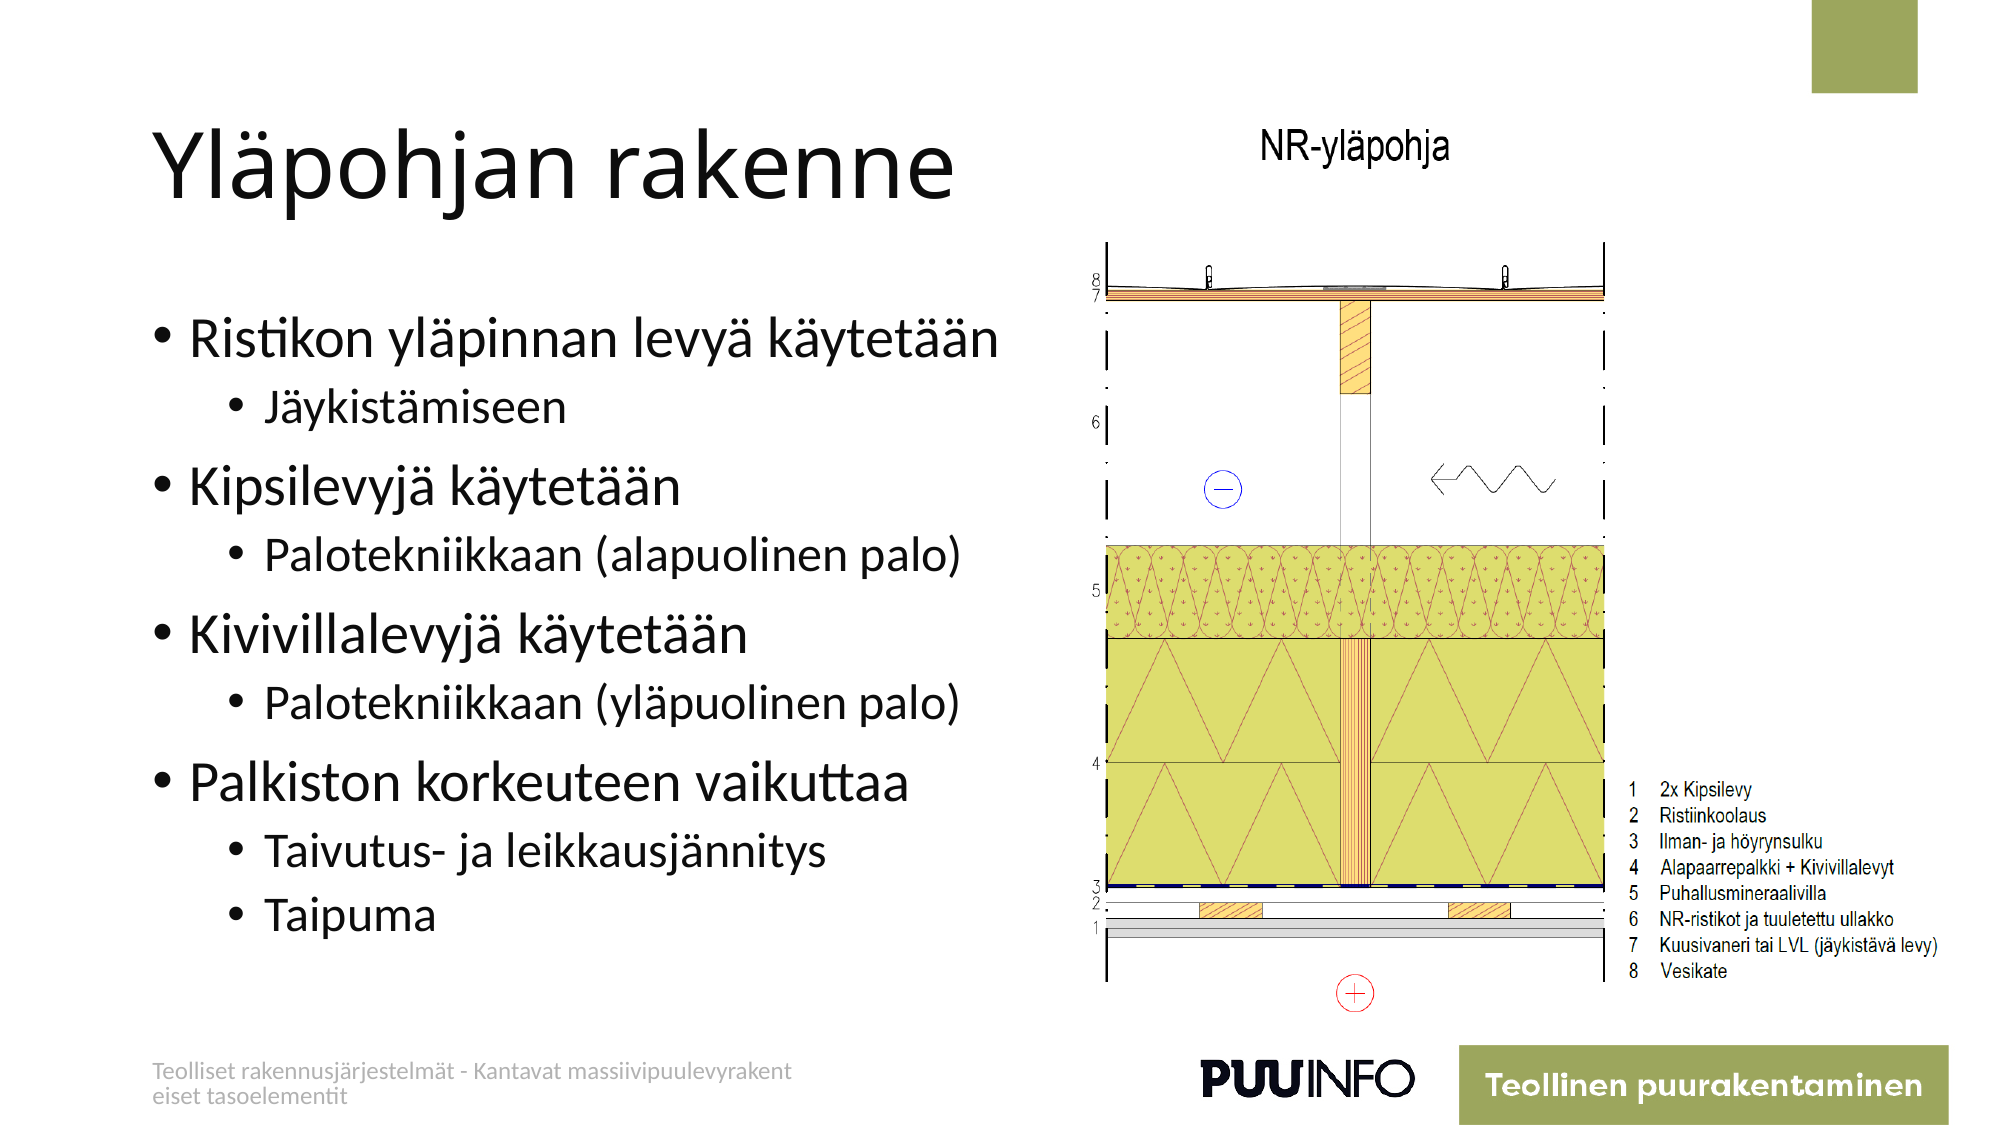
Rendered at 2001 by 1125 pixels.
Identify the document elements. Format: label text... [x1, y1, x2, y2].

footer Teolliset rakennusjärjestelmät - Kantavat massiivipuulevyrakenteiset tasoelementit [137, 1039, 813, 1100]
picture [0, 0, 2000, 1125]
title Yläpohjan rakenne [137, 59, 1863, 278]
list Ristikon yläpinnan levyä käytetään Jäykistämiseen Kipsilevyjä käytetään Palotekniikkaan (alapuolinen palo) Kivivillalevyjä käytetään Palotekniikkaan (yläpuolinen palo) Palkiston korkeuteen vaikuttaa Taivutus- ja leikkausjännitys Taipuma [137, 299, 1074, 1014]
